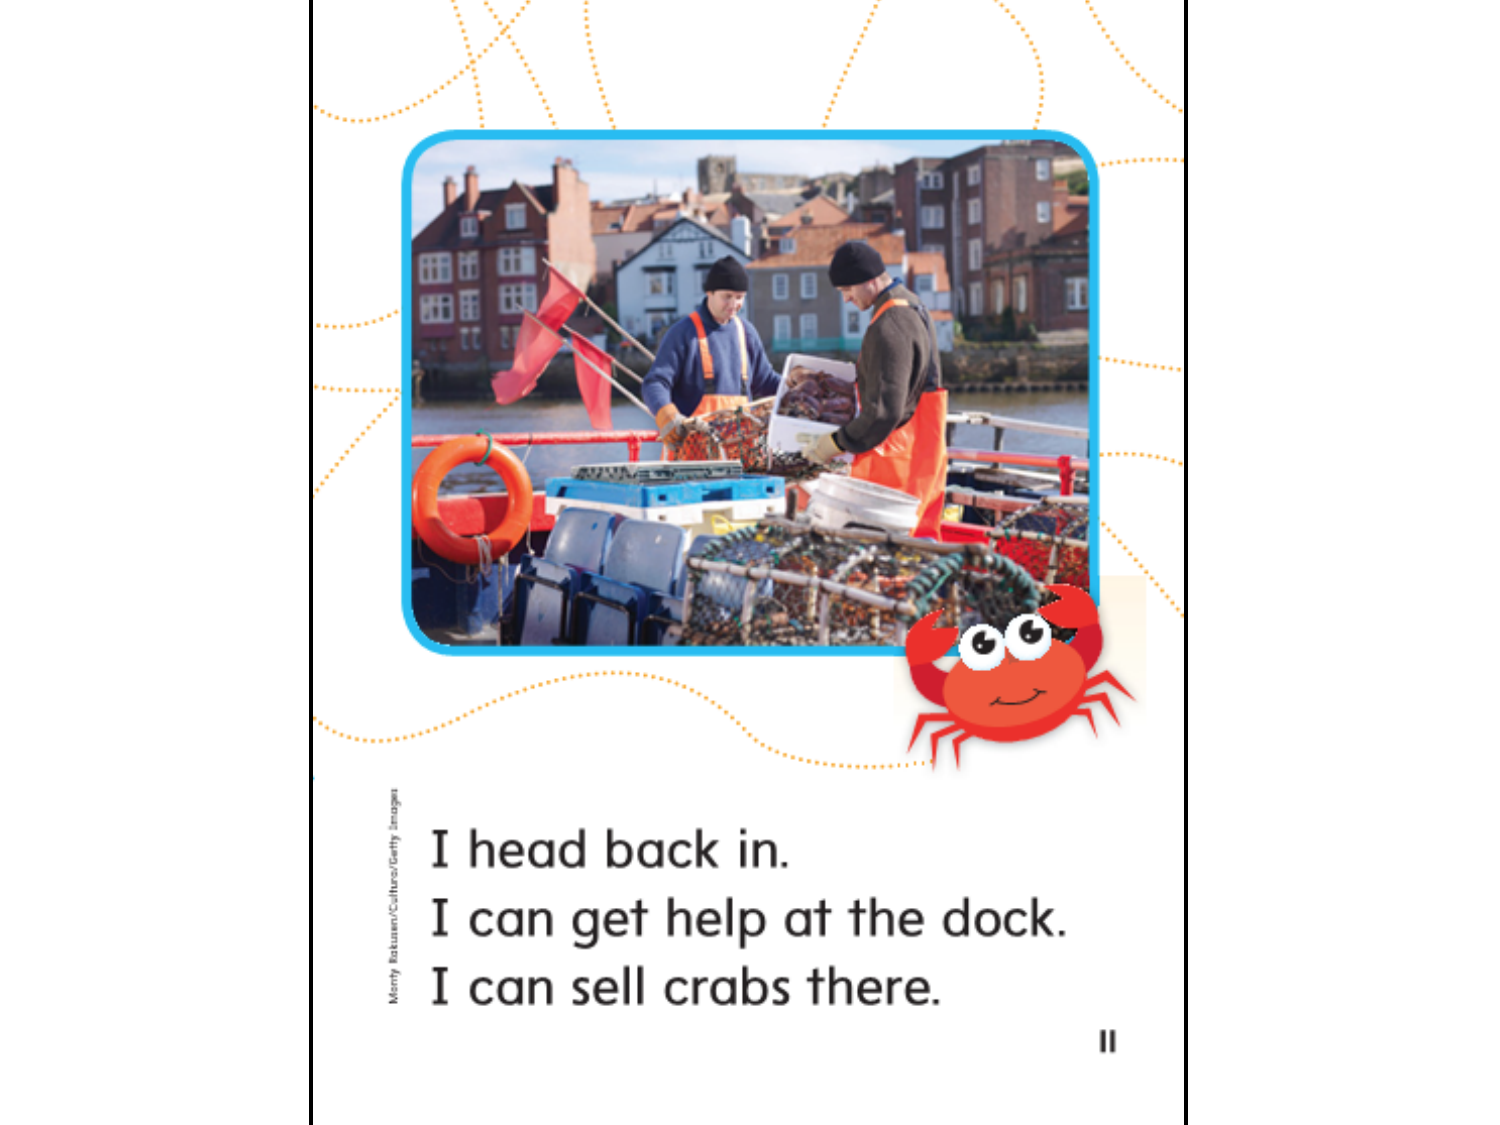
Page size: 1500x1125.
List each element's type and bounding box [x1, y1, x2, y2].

picture [312, 0, 1185, 1125]
